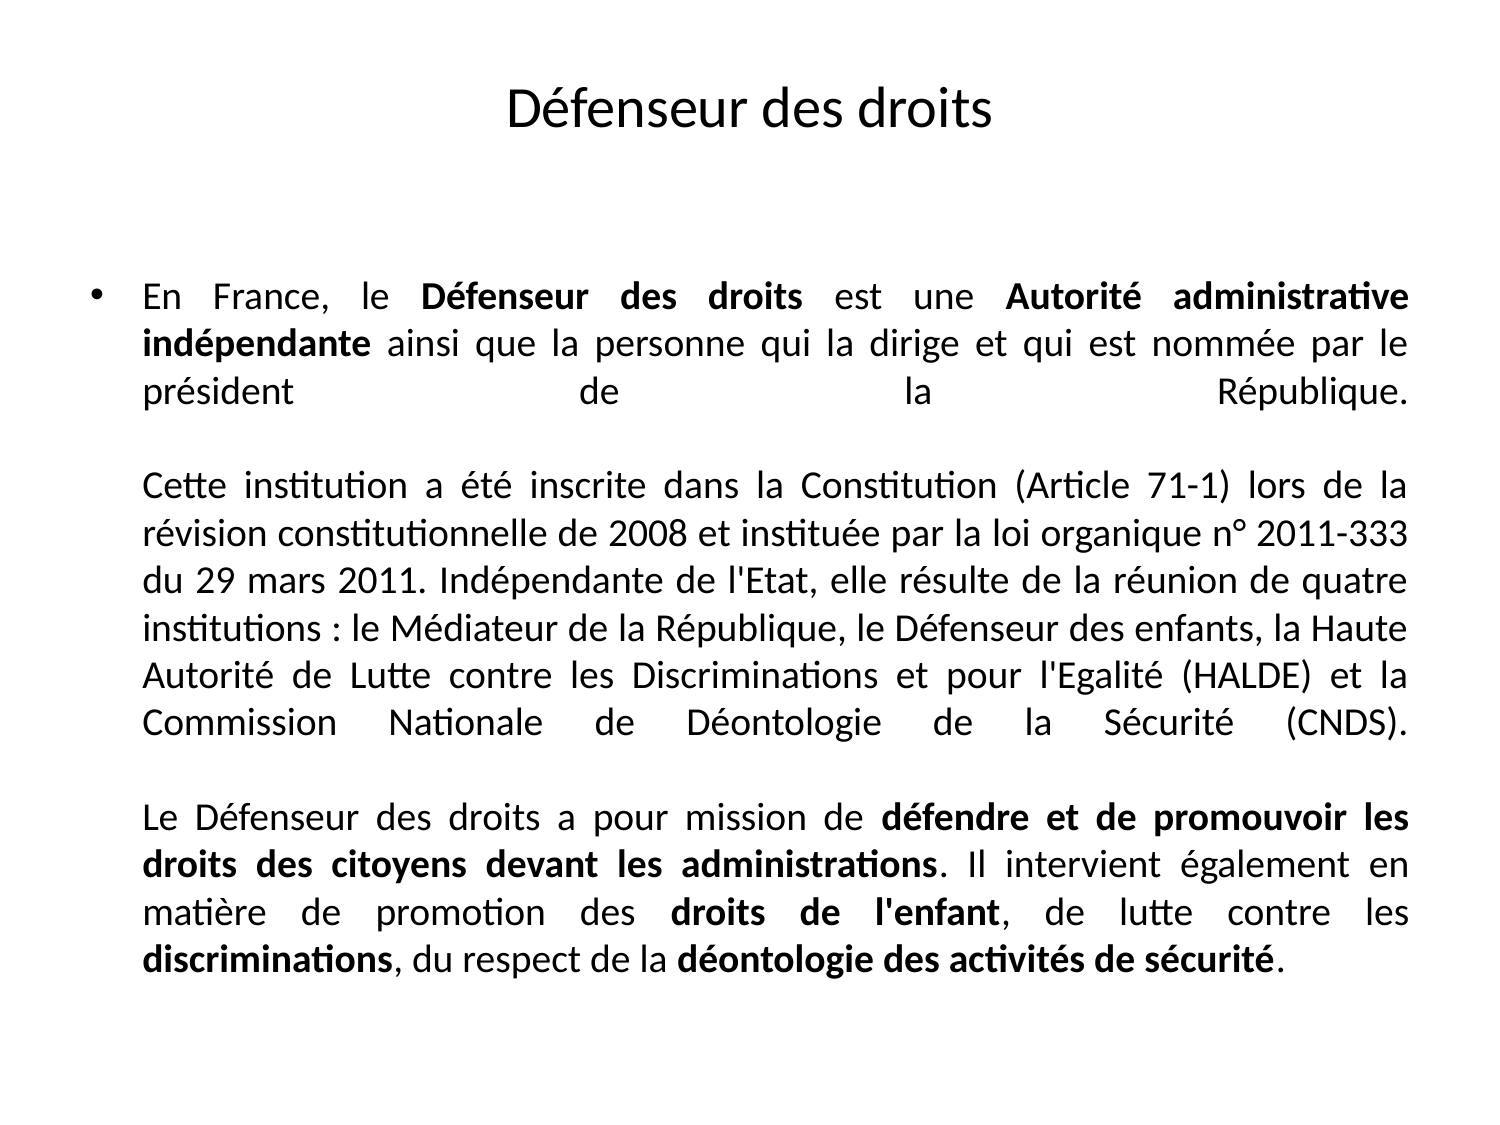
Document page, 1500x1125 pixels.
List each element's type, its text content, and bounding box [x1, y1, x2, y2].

title Défenseur des droits [75, 45, 1425, 233]
list En France, le Défenseur des droits est une Autorité administrative indépendante ainsi que la personne qui la dirige et qui est nommée par le président de la République. Cette institution a été inscrite dans la Constitution (Article 71-1) lors de la révision constitutionnelle de 2008 et instituée par la loi organique n° 2011-333 du 29 mars 2011. Indépendante de l'Etat, elle résulte de la réunion de quatre institutions : le Médiateur de la République, le Défenseur des enfants, la Haute Autorité de Lutte contre les Discriminations et pour l'Egalité (HALDE) et la Commission Nationale de Déontologie de la Sécurité (CNDS). Le Défenseur des droits a pour mission de défendre et de promouvoir les droits des citoyens devant les administrations. Il intervient également en matière de promotion des droits de l'enfant, de lutte contre les discriminations, du respect de la déontologie des activités de sécurité. [75, 262, 1425, 1005]
